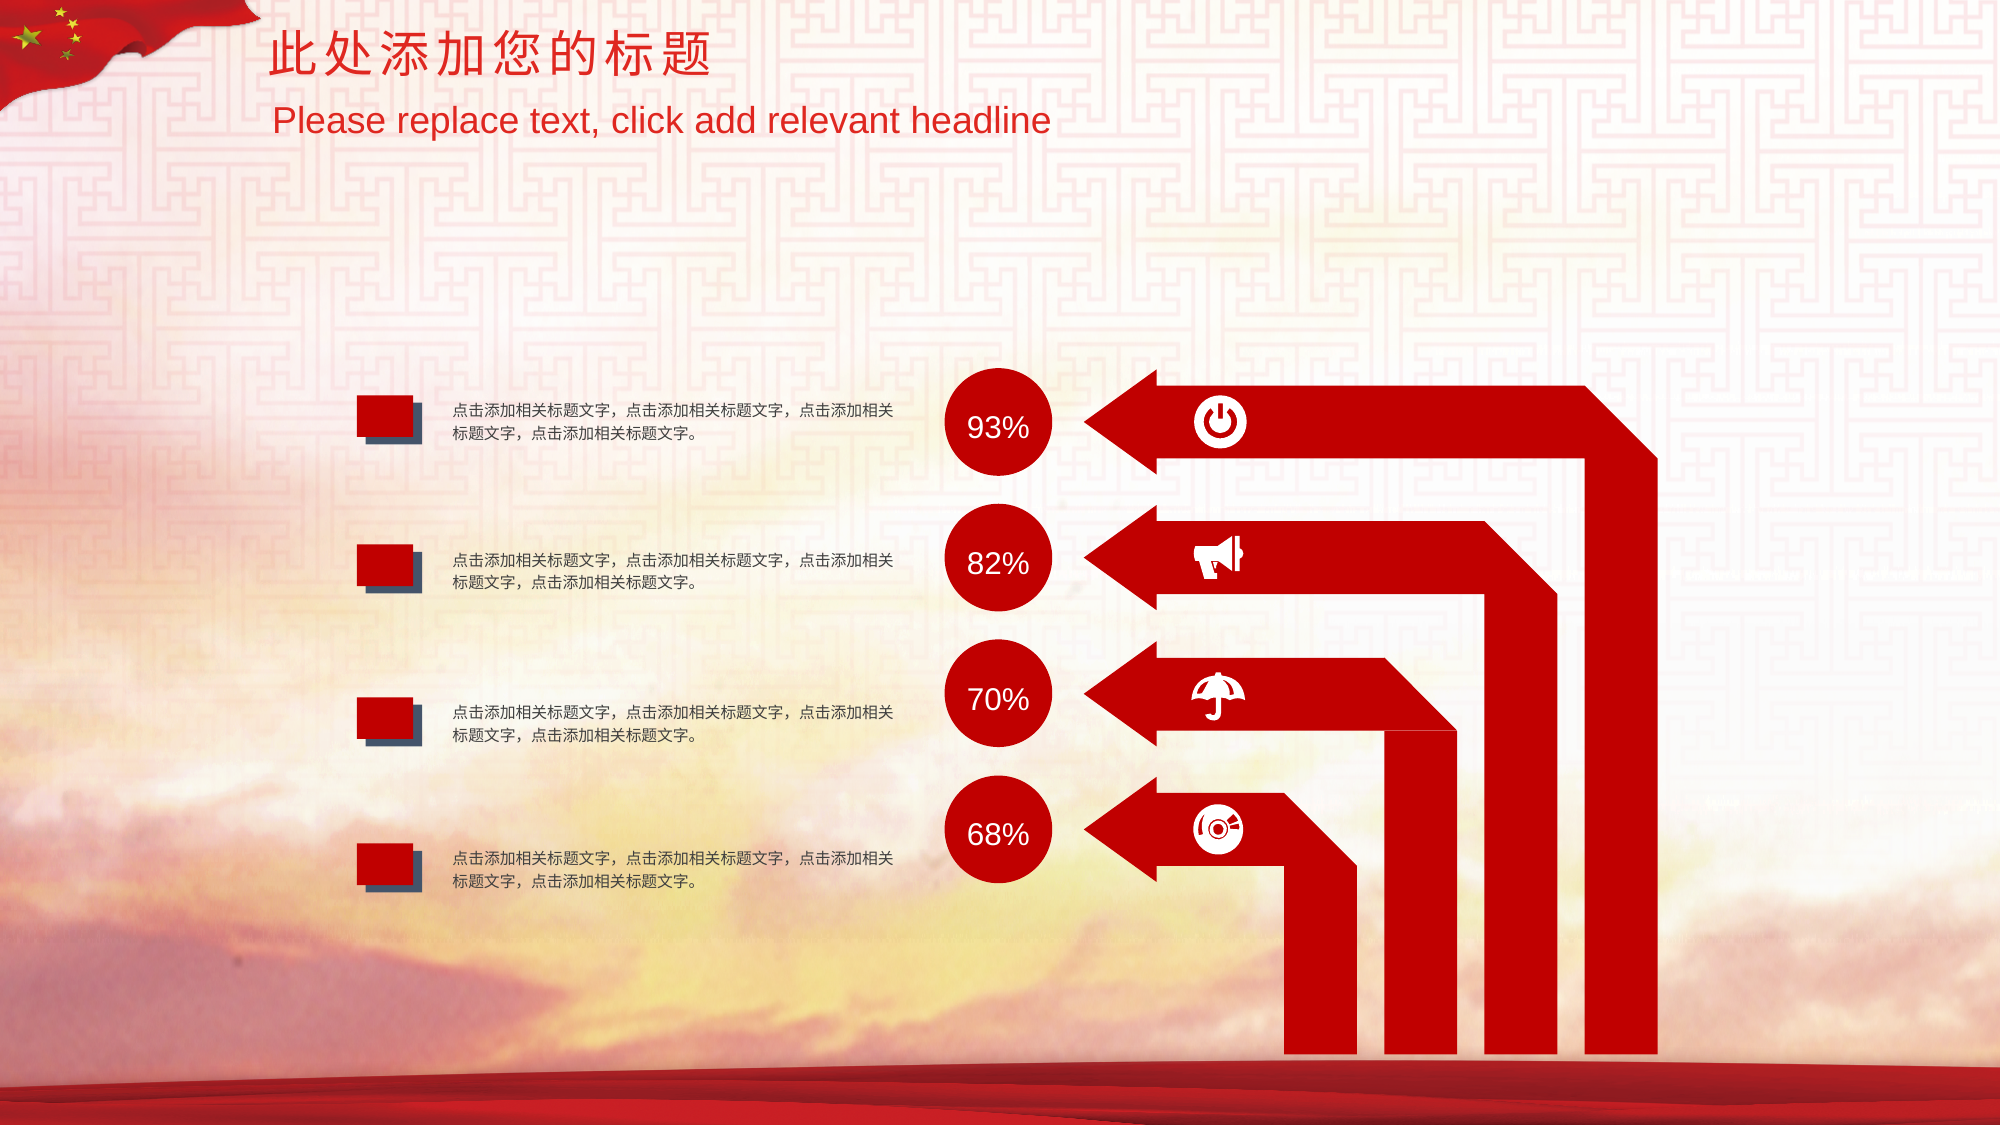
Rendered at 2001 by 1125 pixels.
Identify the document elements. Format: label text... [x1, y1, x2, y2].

text_box Please replace text, click add relevant headline [257, 88, 1067, 148]
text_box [356, 843, 423, 893]
picture [0, 0, 2000, 1125]
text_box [356, 697, 423, 747]
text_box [944, 503, 1053, 612]
text_box 点击添加相关标题文字，点击添加相关标题文字，点击添加相关标题文字，点击添加相关标题文字。 [437, 539, 909, 600]
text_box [944, 368, 1053, 476]
text_box 点击添加相关标题文字，点击添加相关标题文字，点击添加相关标题文字，点击添加相关标题文字。 [437, 691, 909, 753]
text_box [944, 639, 1053, 748]
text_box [356, 544, 423, 594]
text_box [1083, 776, 1358, 1055]
text_box 此处添加您的标题 [252, 2, 1519, 90]
text_box 点击添加相关标题文字，点击添加相关标题文字，点击添加相关标题文字，点击添加相关标题文字。 [437, 389, 909, 451]
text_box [944, 775, 1053, 884]
text_box 点击添加相关标题文字，点击添加相关标题文字，点击添加相关标题文字，点击添加相关标题文字。 [437, 838, 909, 899]
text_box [1083, 369, 1658, 1055]
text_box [356, 395, 423, 445]
